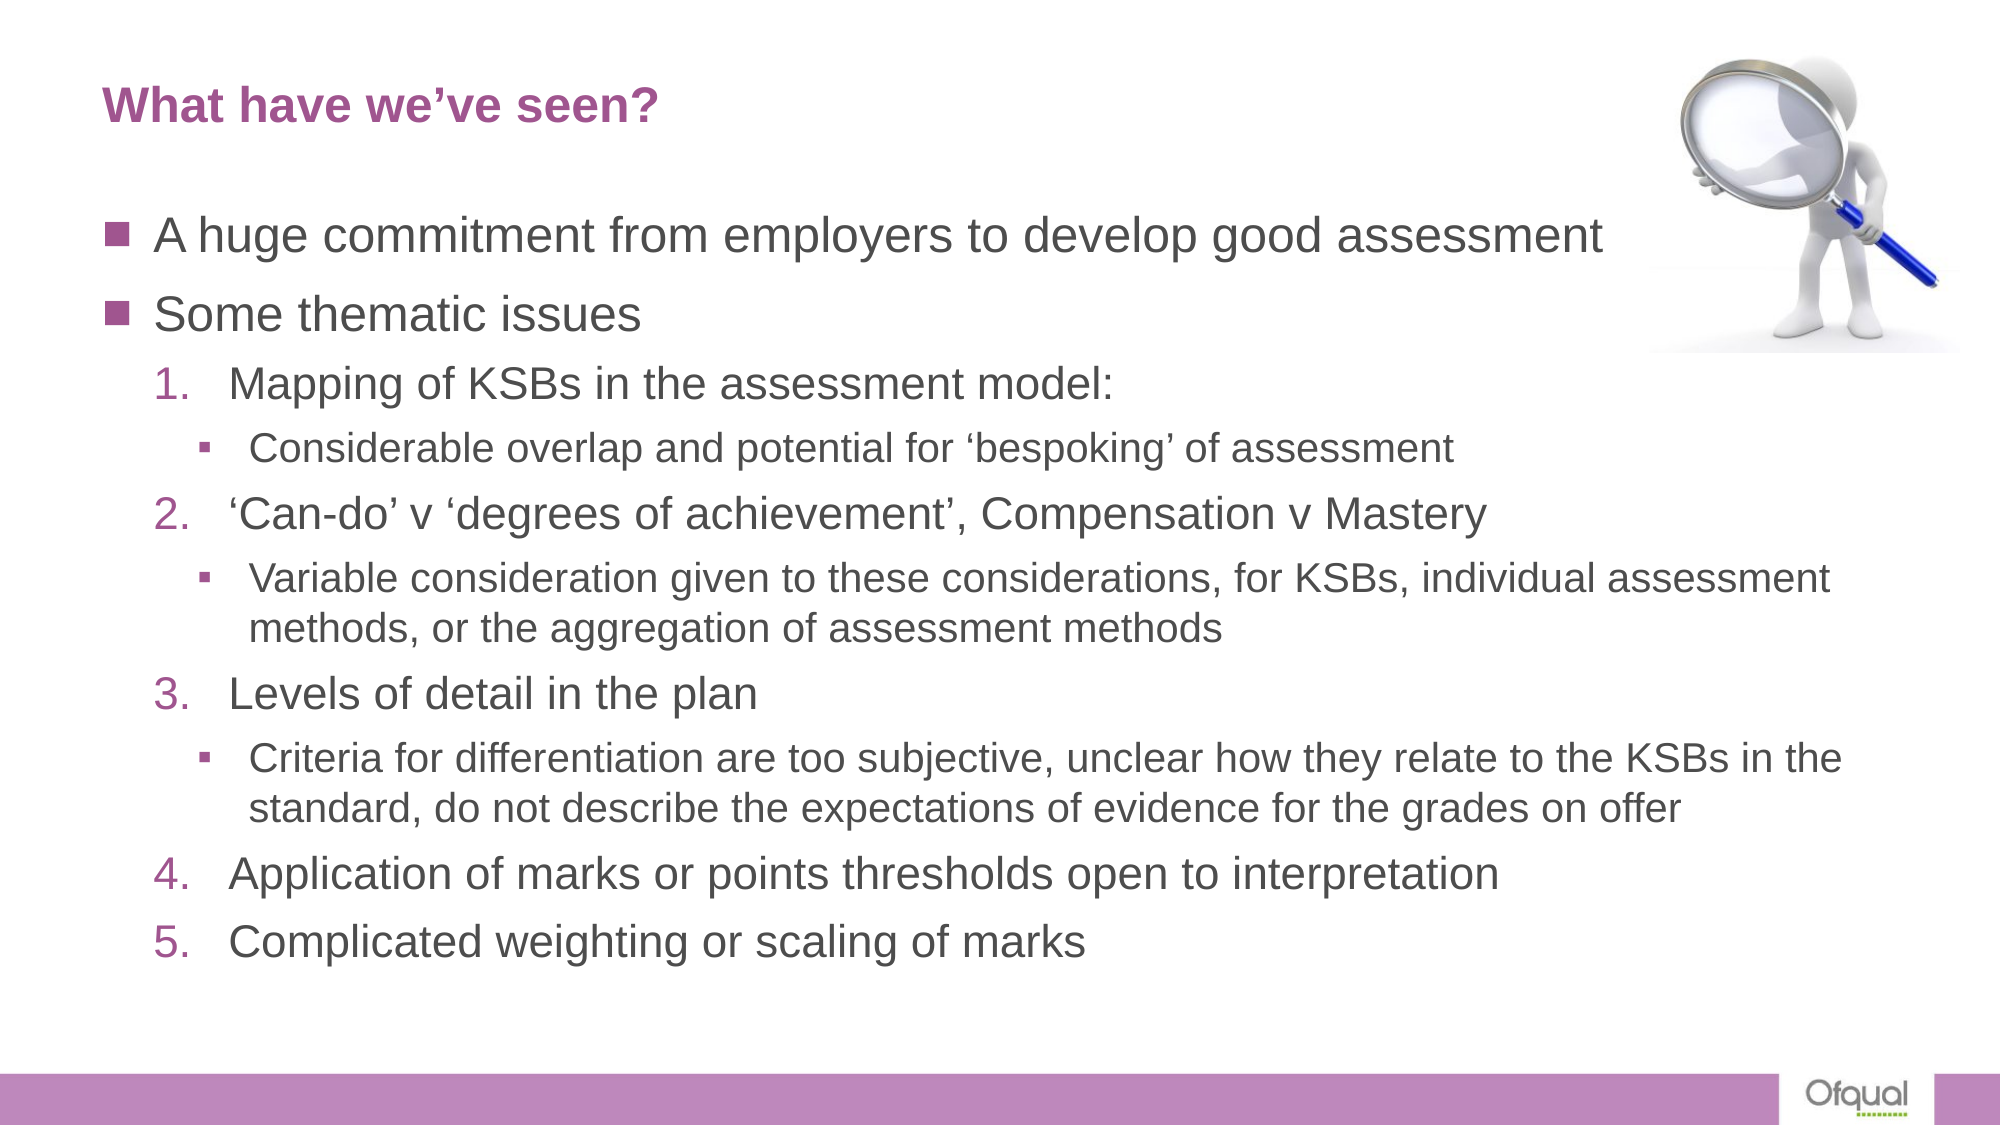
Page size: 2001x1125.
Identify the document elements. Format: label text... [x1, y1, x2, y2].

picture [0, 0, 2000, 1125]
title What have we’ve seen? [102, 66, 1491, 161]
list A huge commitment from employers to develop good assessment Some thematic issues Mapping of KSBs in the assessment model: Considerable overlap and potential for ‘bespoking’ of assessment ‘Can-do’ v ‘degrees of achievement’, Compensation v Mastery Variable consideration given to these considerations, for KSBs, individual assessment methods, or the aggregation of assessment methods Levels of detail in the plan Criteria for differentiation are too subjective, unclear how they relate to the KSBs in the standard, do not describe the expectations of evidence for the grades on offer Application of marks or points thresholds open to interpretation Complicated weighting or scaling of marks [102, 196, 1898, 1059]
